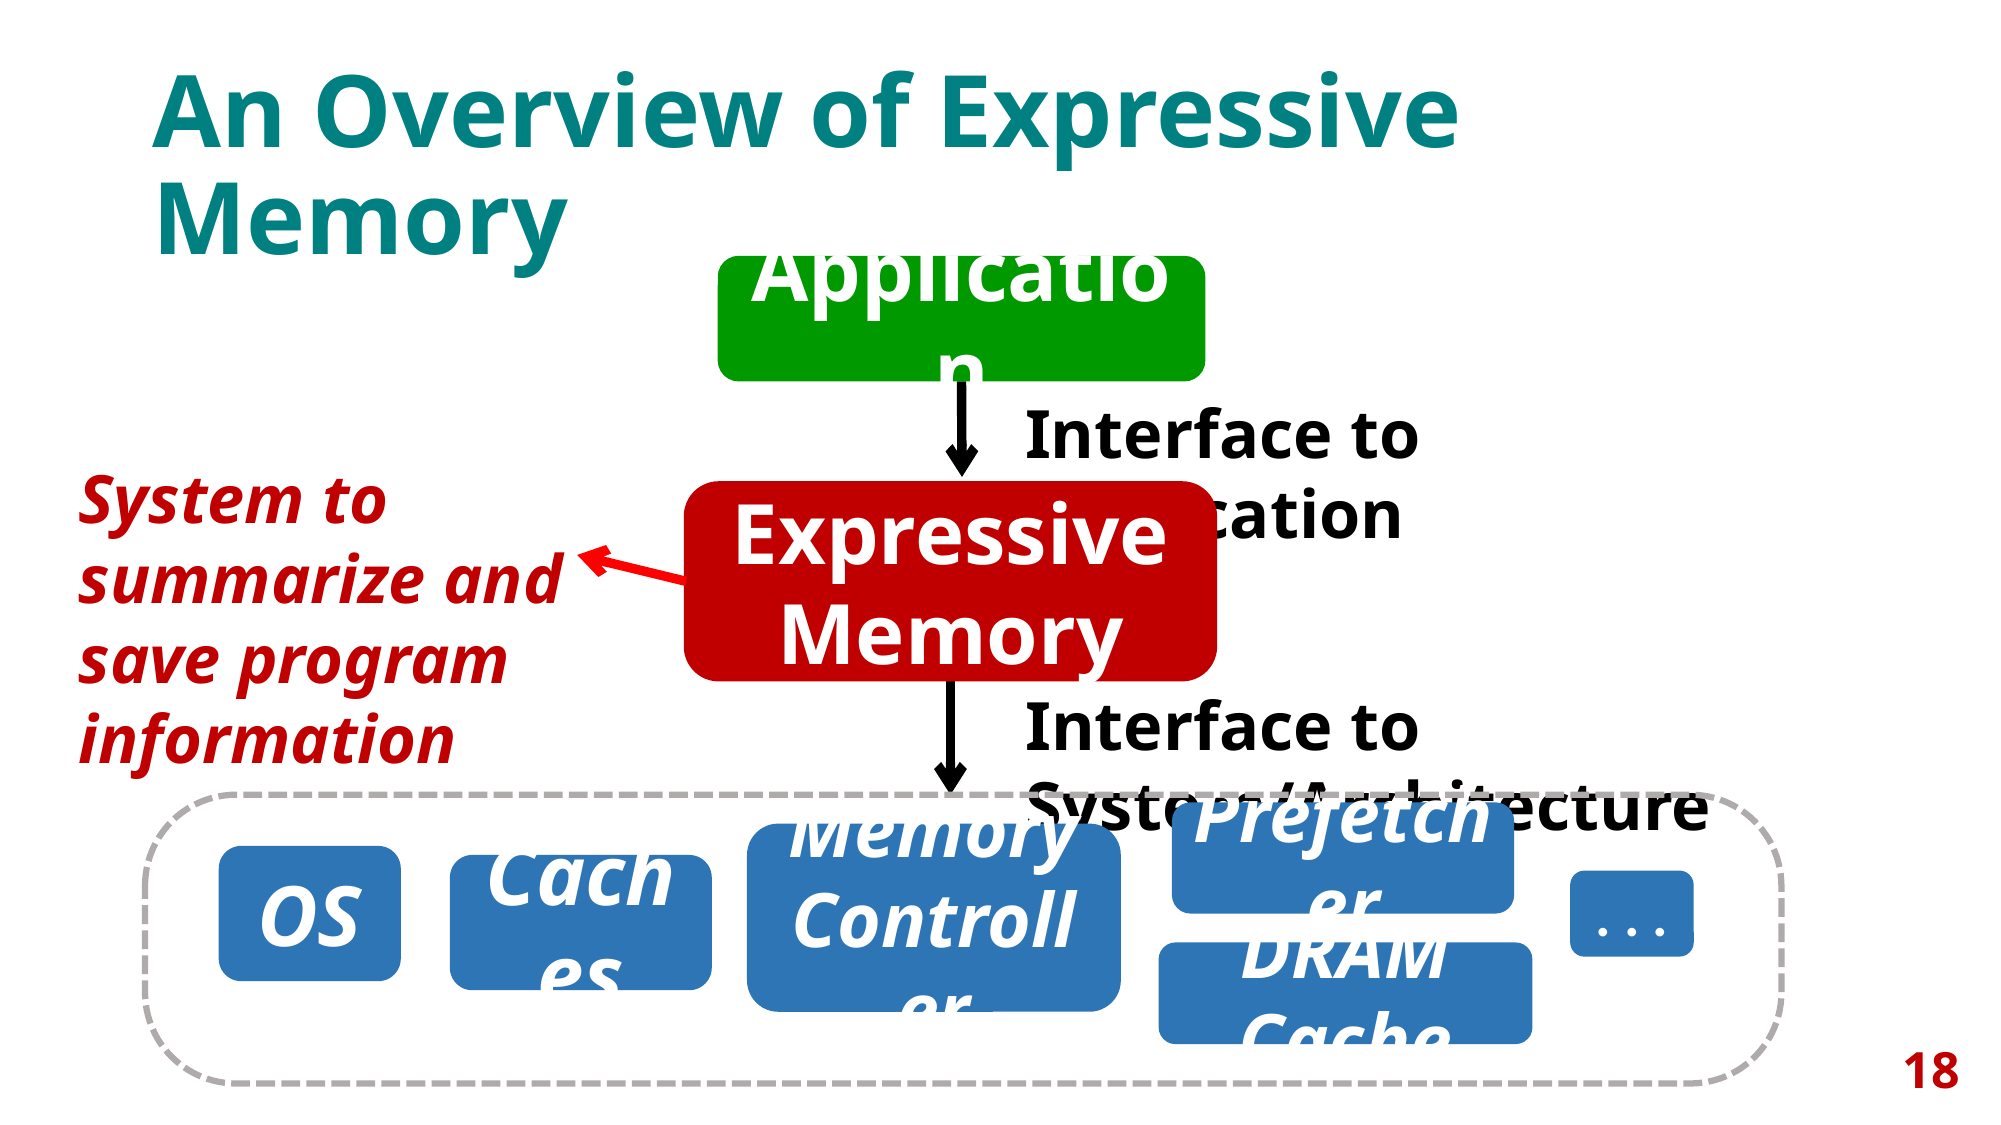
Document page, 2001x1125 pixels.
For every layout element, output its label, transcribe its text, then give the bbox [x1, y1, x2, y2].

text_box [144, 793, 1783, 1085]
slide_number 18 [1412, 1042, 1975, 1103]
text_box System to summarize and save program information [63, 450, 673, 785]
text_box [577, 554, 687, 582]
title An Overview of Expressive Memory [137, 59, 1863, 278]
text_box Interface to Application [1010, 384, 1828, 559]
text_box Application [716, 254, 1207, 383]
text_box Expressive Memory [685, 482, 1216, 681]
text_box Interface to System/Architecture [1010, 676, 1975, 852]
